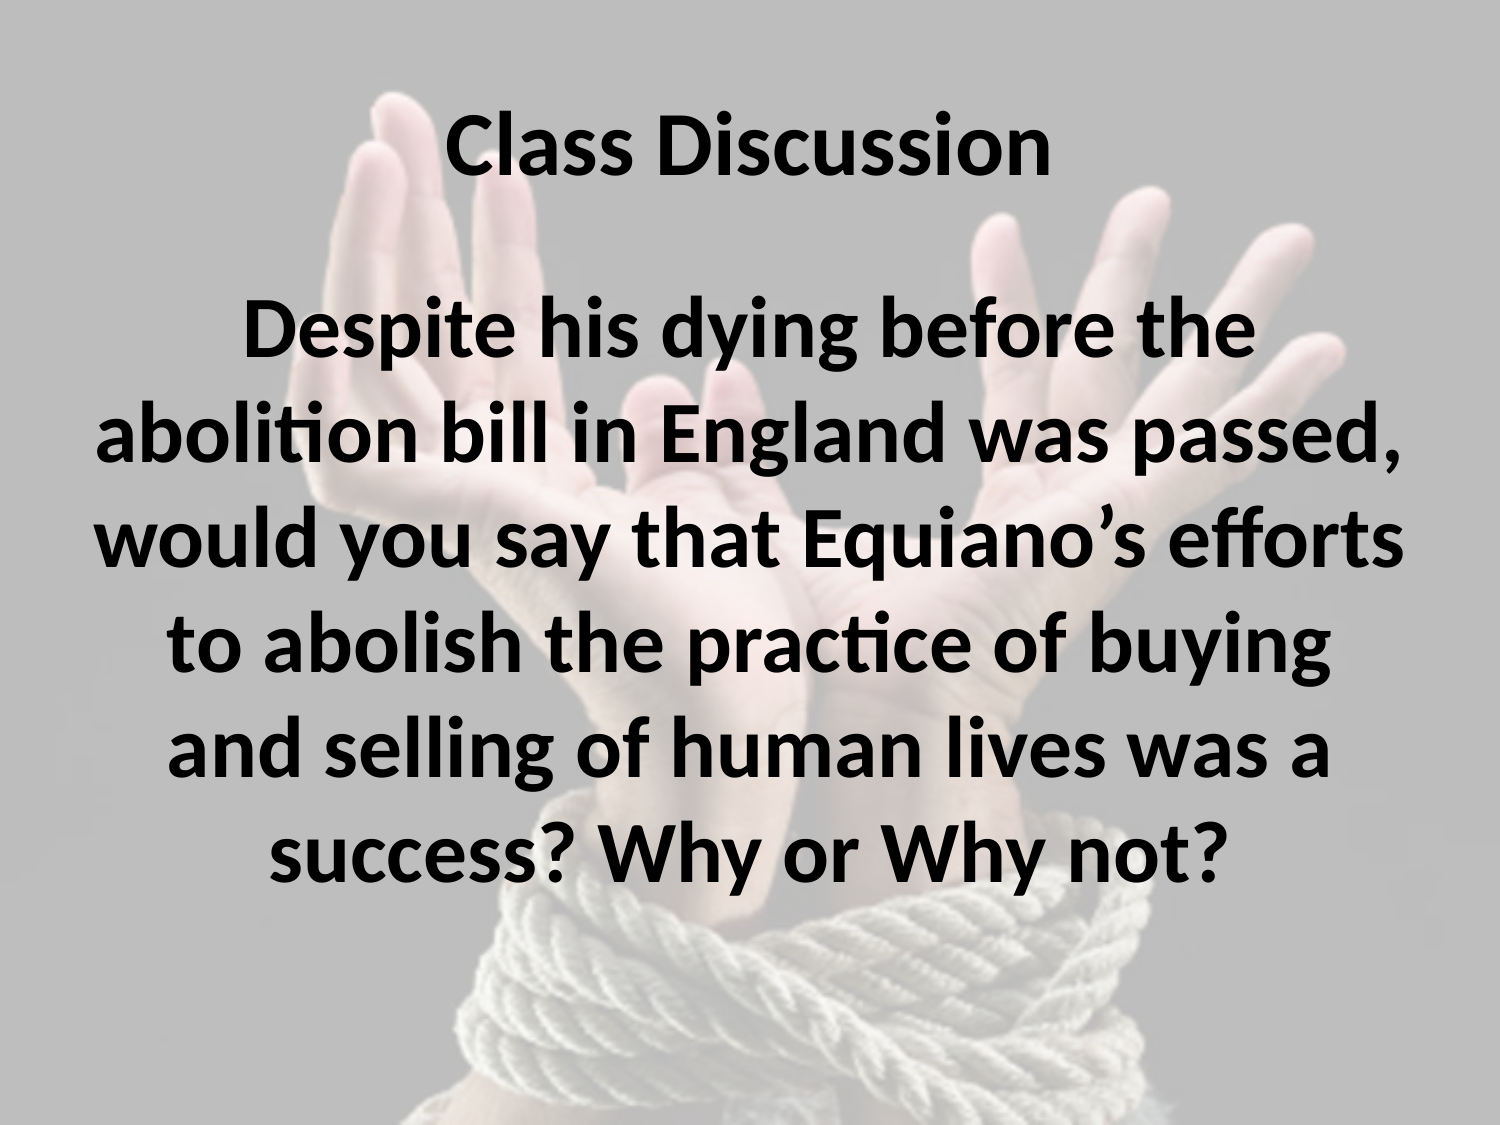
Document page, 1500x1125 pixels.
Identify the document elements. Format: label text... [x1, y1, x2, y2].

list Despite his dying before the abolition bill in England was passed, would you say that Equiano’s efforts to abolish the practice of buying and selling of human lives was a success? Why or Why not? [75, 262, 1425, 1005]
title Class Discussion [75, 45, 1425, 233]
